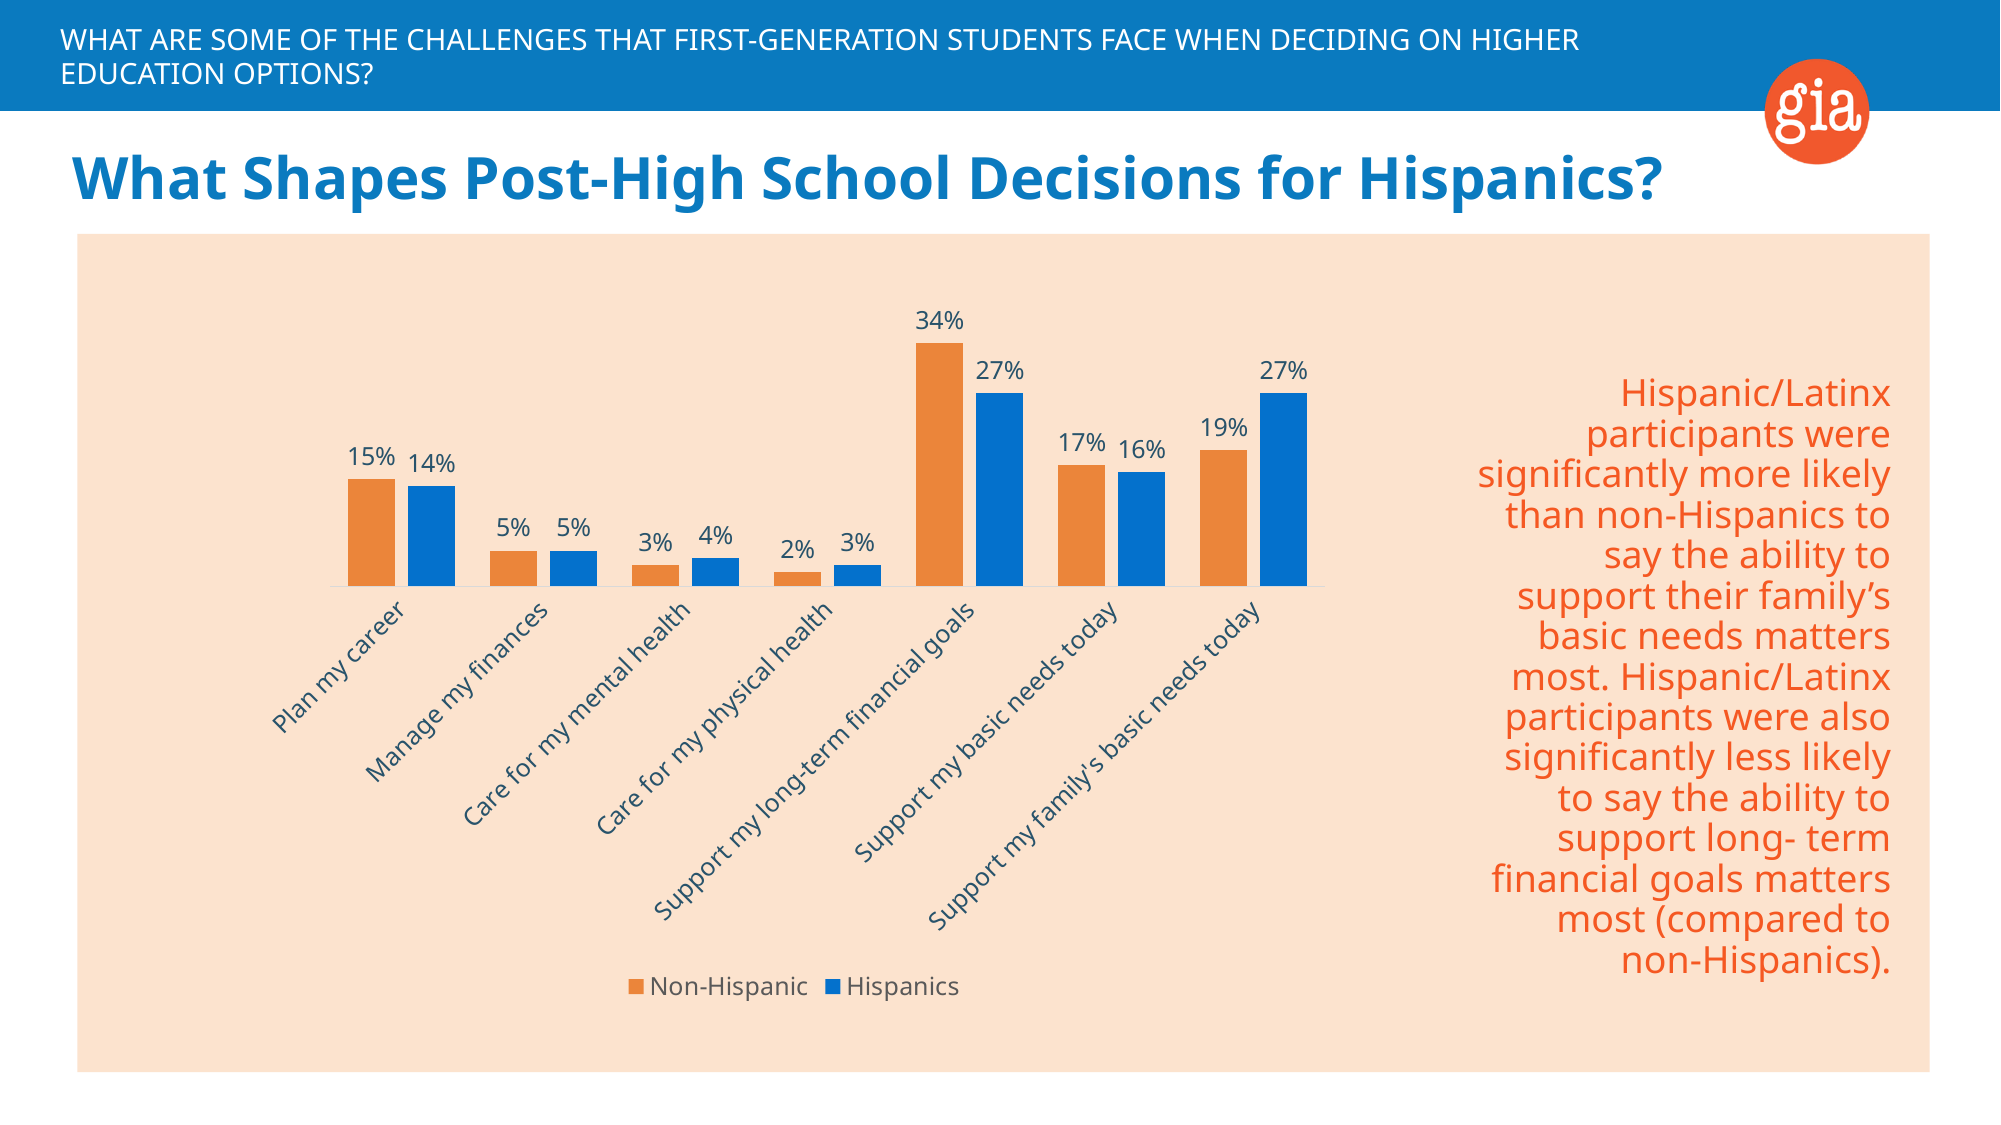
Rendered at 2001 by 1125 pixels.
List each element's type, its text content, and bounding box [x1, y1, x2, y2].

text_box [76, 233, 1931, 1073]
picture [1760, 55, 1872, 168]
chart [242, 285, 1347, 1010]
text_box WHAT ARE SOME OF THE CHALLENGES THAT FIRST-GENERATION STUDENTS FACE WHEN DECIDING ON HIGHER EDUCATION OPTIONS? [45, 13, 1716, 93]
list What Shapes Post-High School Decisions for Hispanics? [57, 141, 1769, 244]
text_box [0, 0, 2000, 111]
text_box Hispanic/Latinx participants were significantly more likely than non-Hispanics to say the ability to support their family’s basic needs matters most. Hispanic/Latinx participants were also significantly less likely to say the ability to support long- term financial goals matters most (compared to non-Hispanics). [1455, 366, 1907, 989]
